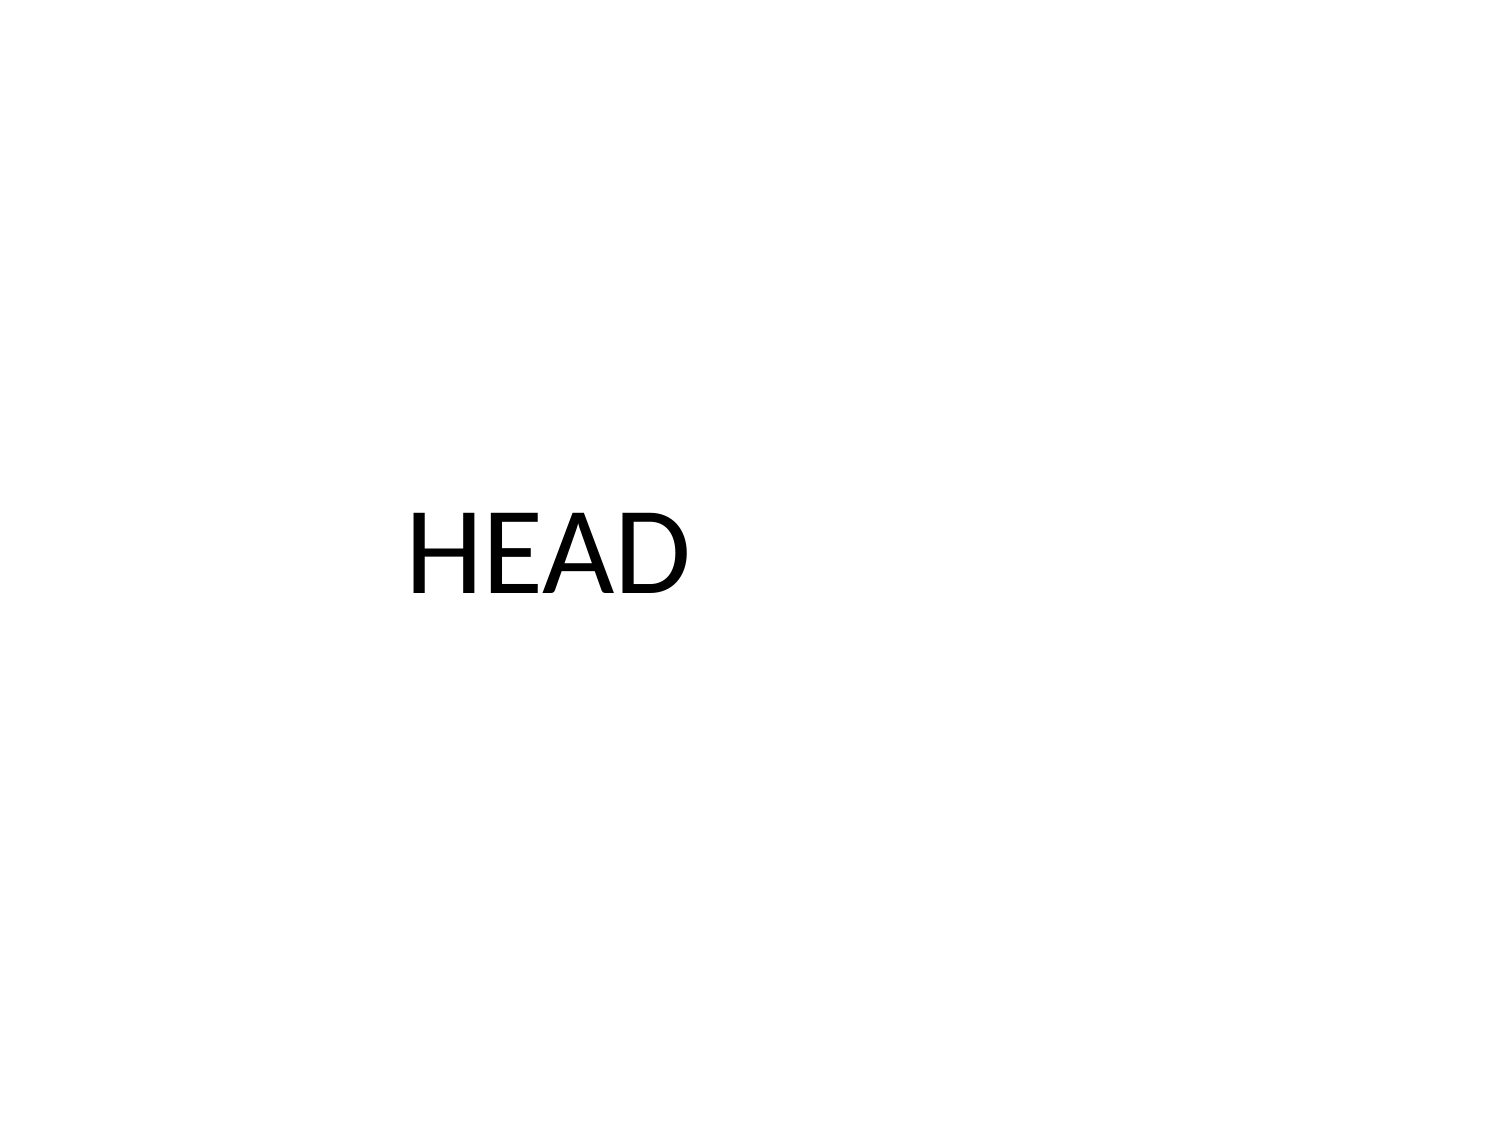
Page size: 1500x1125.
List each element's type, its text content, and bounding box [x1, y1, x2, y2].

list HEAD [75, 262, 1425, 1005]
